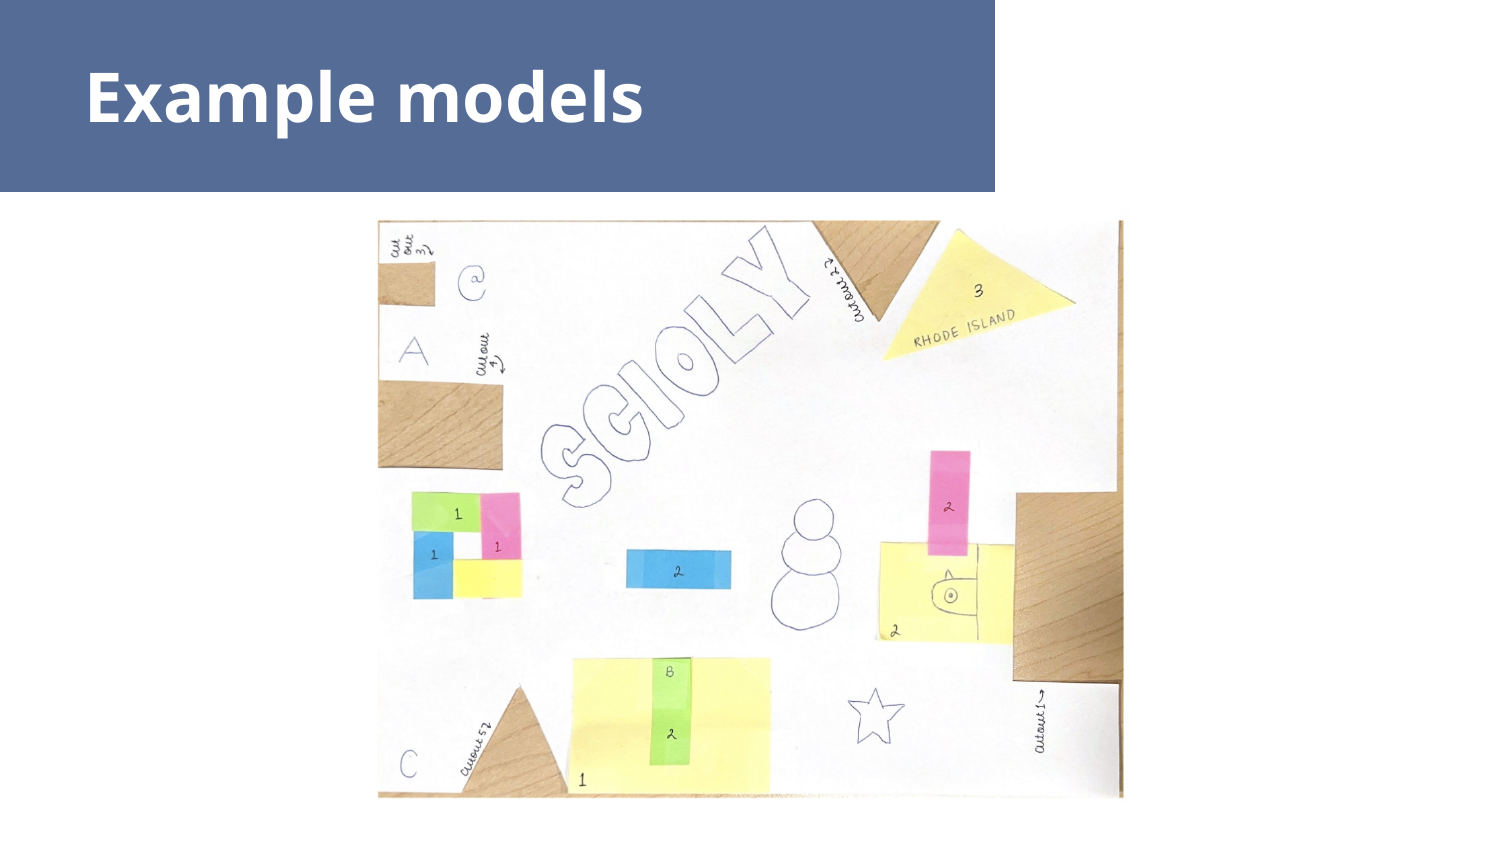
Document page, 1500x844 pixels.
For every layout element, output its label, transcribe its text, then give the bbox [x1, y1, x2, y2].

text_box [0, 0, 995, 192]
title Example models [69, 39, 824, 211]
picture [371, 125, 1130, 844]
